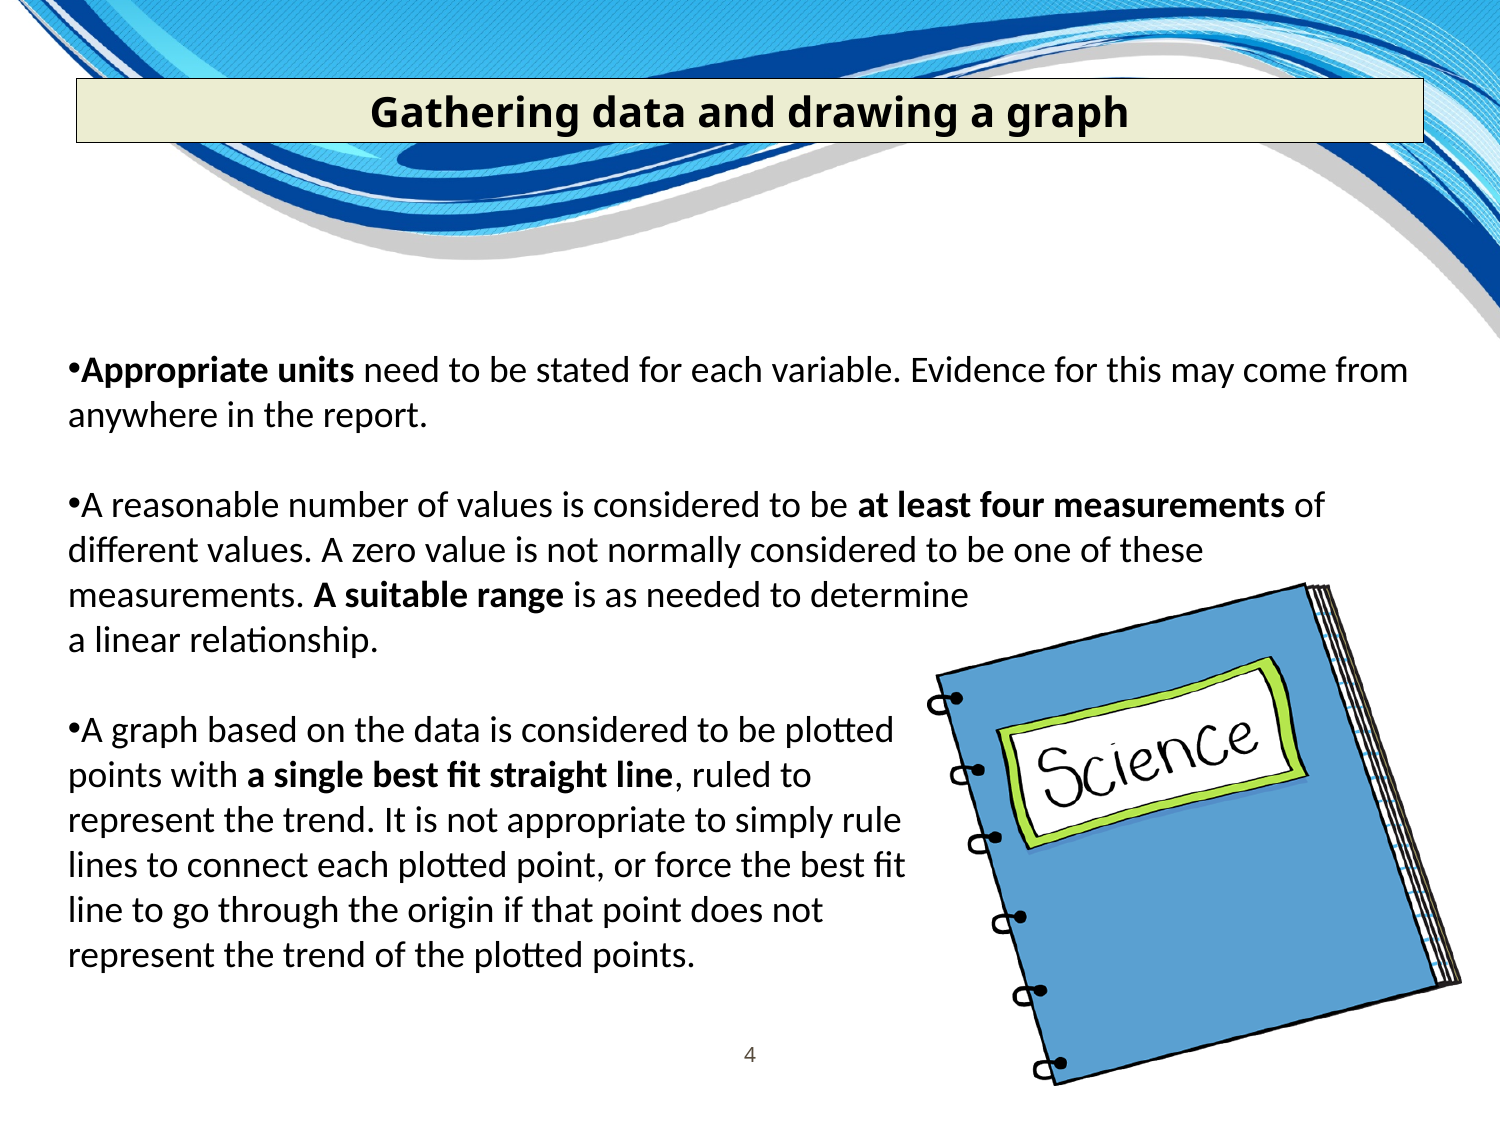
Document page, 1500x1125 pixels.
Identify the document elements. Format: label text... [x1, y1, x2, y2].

picture [0, 0, 1500, 351]
slide_number 4 [654, 1025, 846, 1086]
picture [926, 582, 1462, 1086]
text_box Appropriate units need to be stated for each variable. Evidence for this may come from anywhere in the report. A reasonable number of values is considered to be at least four measurements of different values. A zero value is not normally considered to be one of these measurements. A suitable range is as needed to determine a linear relationship. A graph based on the data is considered to be plotted points with a single best fit straight line, ruled to represent the trend. It is not appropriate to simply rule lines to connect each plotted point, or force the best fit line to go through the origin if that point does not represent the trend of the plotted points. [53, 361, 1447, 983]
